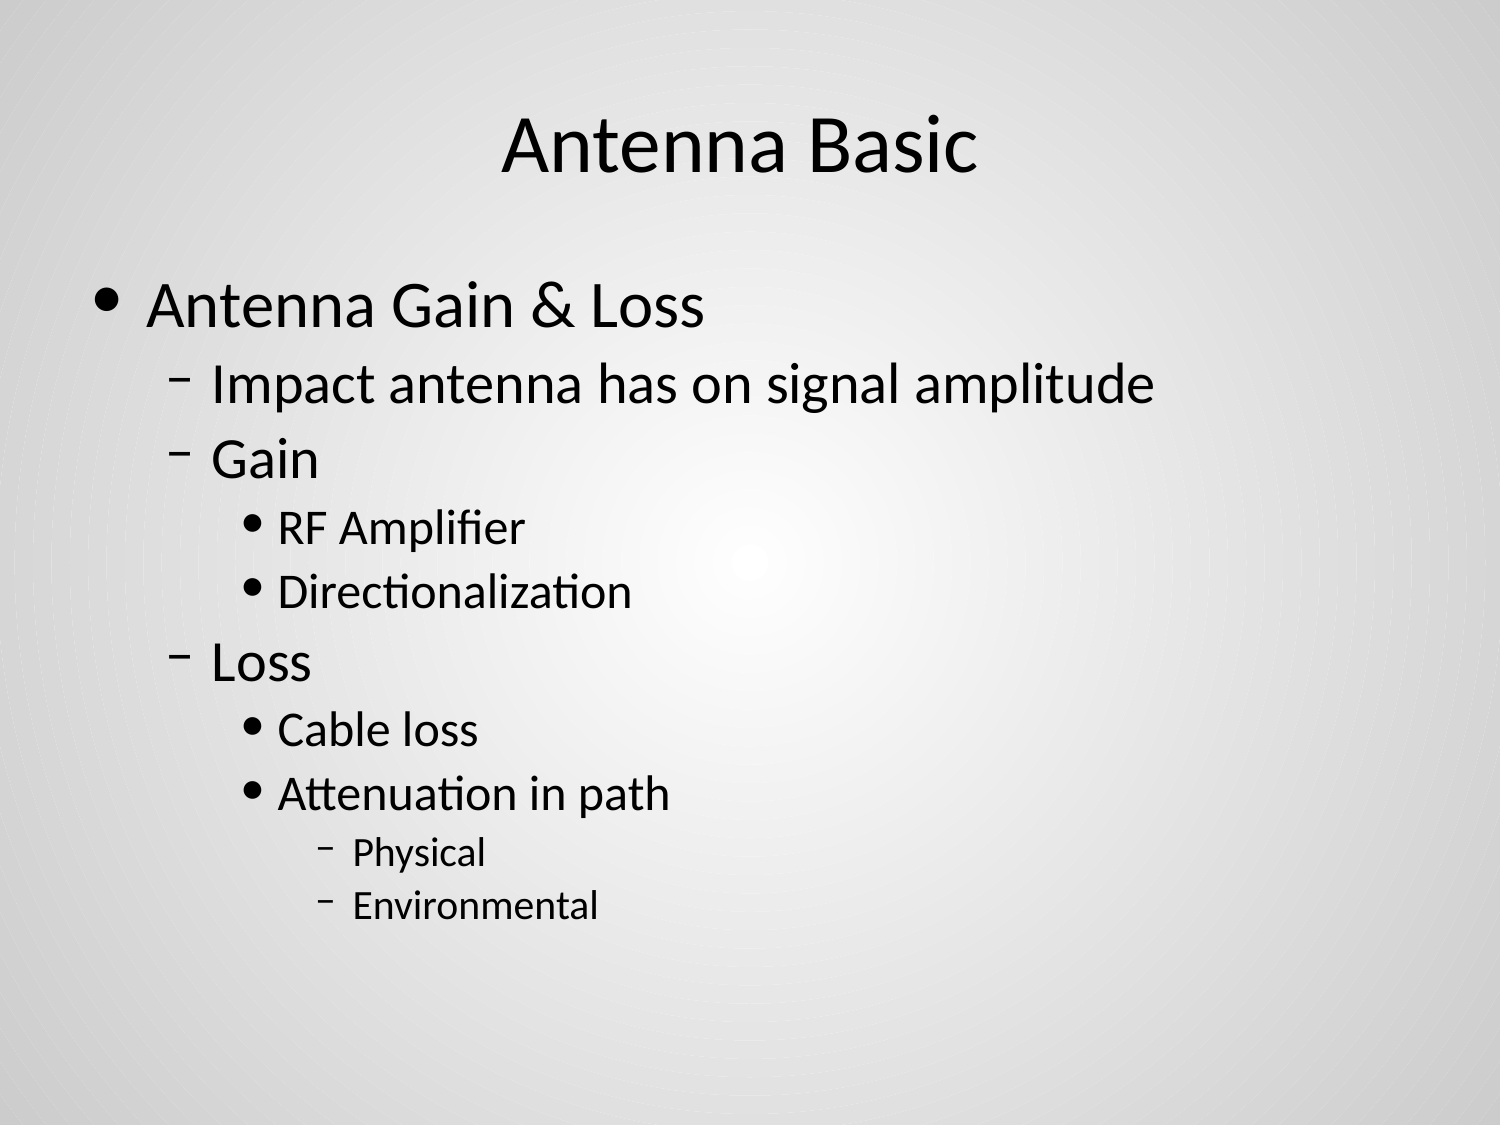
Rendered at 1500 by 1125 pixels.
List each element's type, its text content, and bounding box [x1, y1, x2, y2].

list Antenna Gain & Loss Impact antenna has on signal amplitude Gain RF Amplifier Directionalization Loss Cable loss Attenuation in path Physical Environmental [75, 262, 1425, 1005]
title Antenna Basic [75, 45, 1425, 233]
